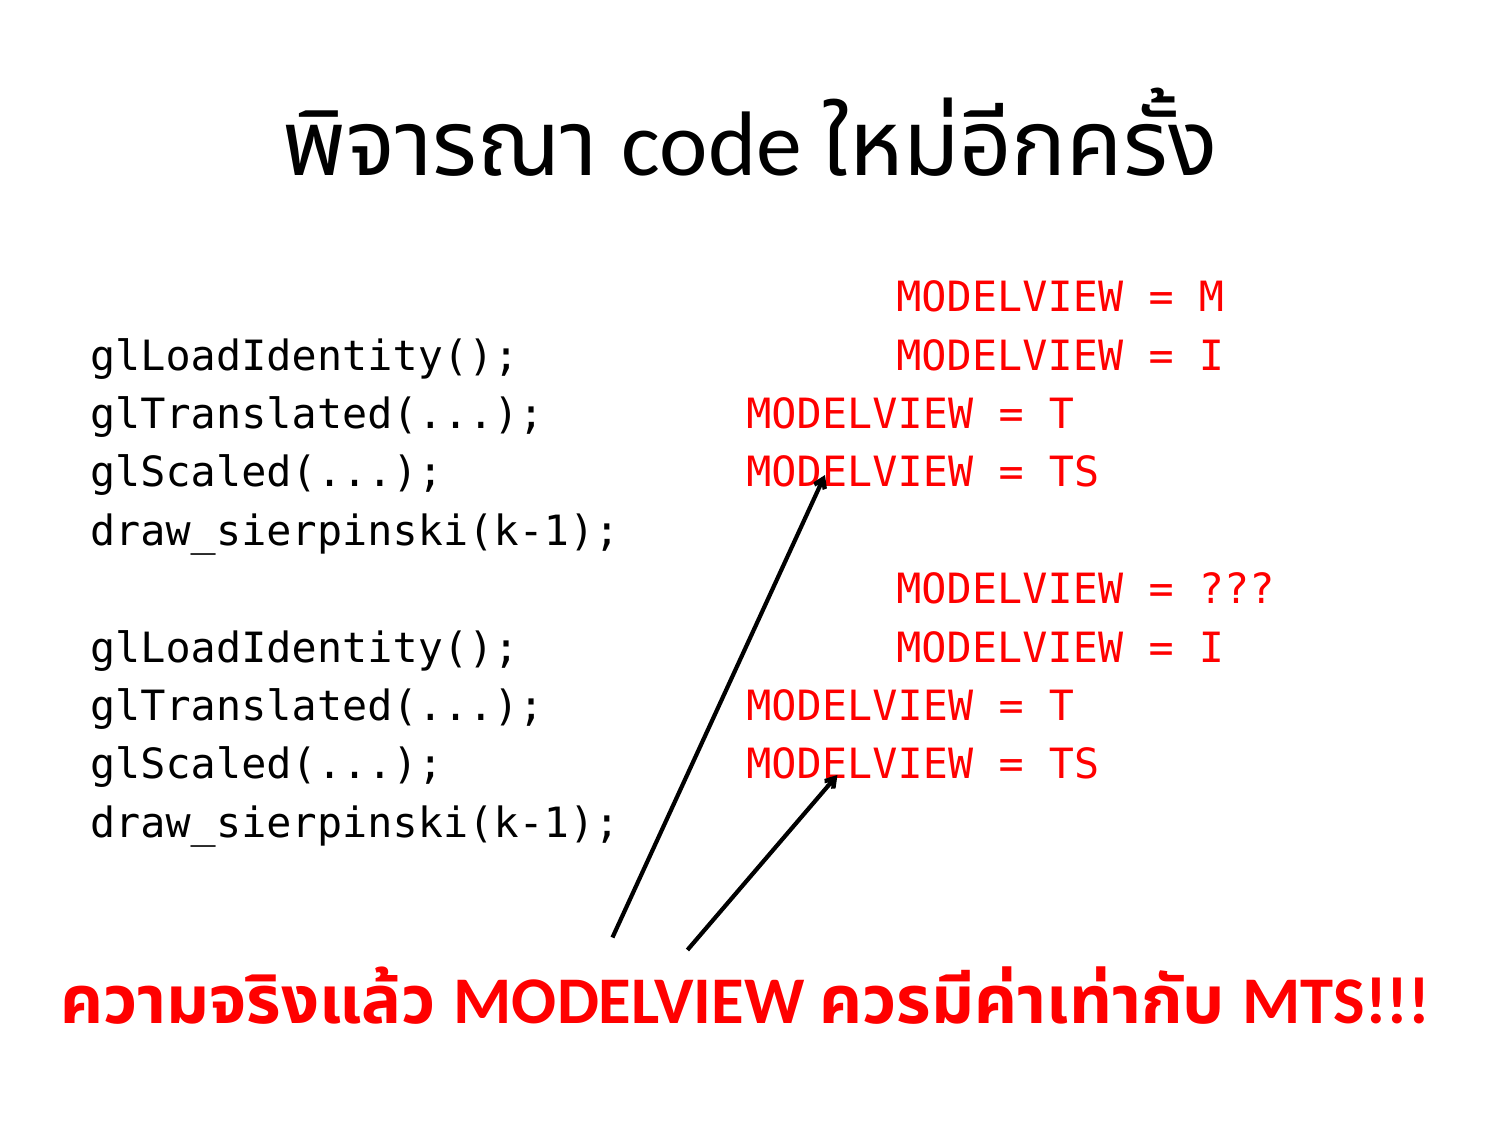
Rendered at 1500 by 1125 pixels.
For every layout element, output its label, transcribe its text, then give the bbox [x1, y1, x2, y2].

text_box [674, 787, 851, 938]
text_box ความจริงแล้ว MODELVIEW ควรมีค่าเท่ากับ MTS!!! [45, 949, 1445, 1045]
title พิจารณา code ใหม่อีกครั้ง [75, 45, 1425, 233]
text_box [487, 599, 951, 813]
list MODELVIEW = M glLoadIdentity(); MODELVIEW = I glTranslated(...); MODELVIEW = T glScaled(...); MODELVIEW = TS draw_sierpinski(k-1); MODELVIEW = ??? glLoadIdentity(); MODELVIEW = I glTranslated(...); MODELVIEW = T glScaled(...); MODELVIEW = TS draw_sierpinski(k-1); [75, 262, 1425, 949]
